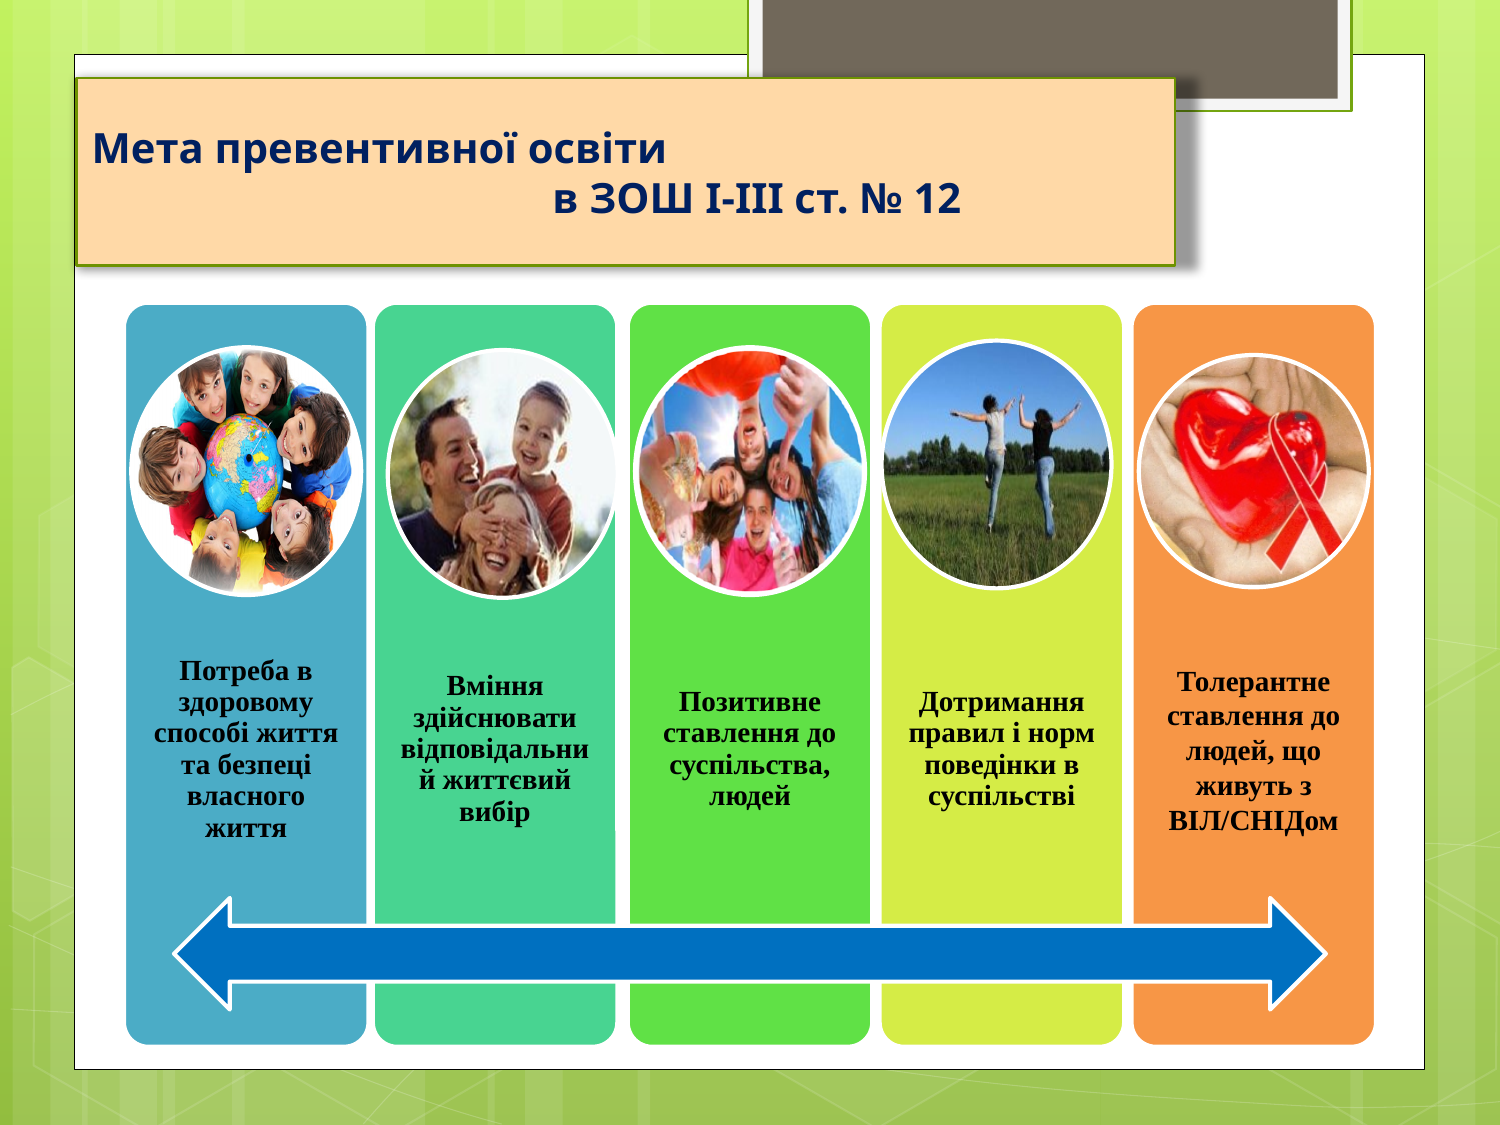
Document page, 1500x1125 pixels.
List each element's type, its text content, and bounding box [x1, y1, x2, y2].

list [123, 302, 1377, 1048]
title Мета превентивної освіти в ЗОШ І-ІІІ ст. № 12 [75, 77, 1176, 267]
